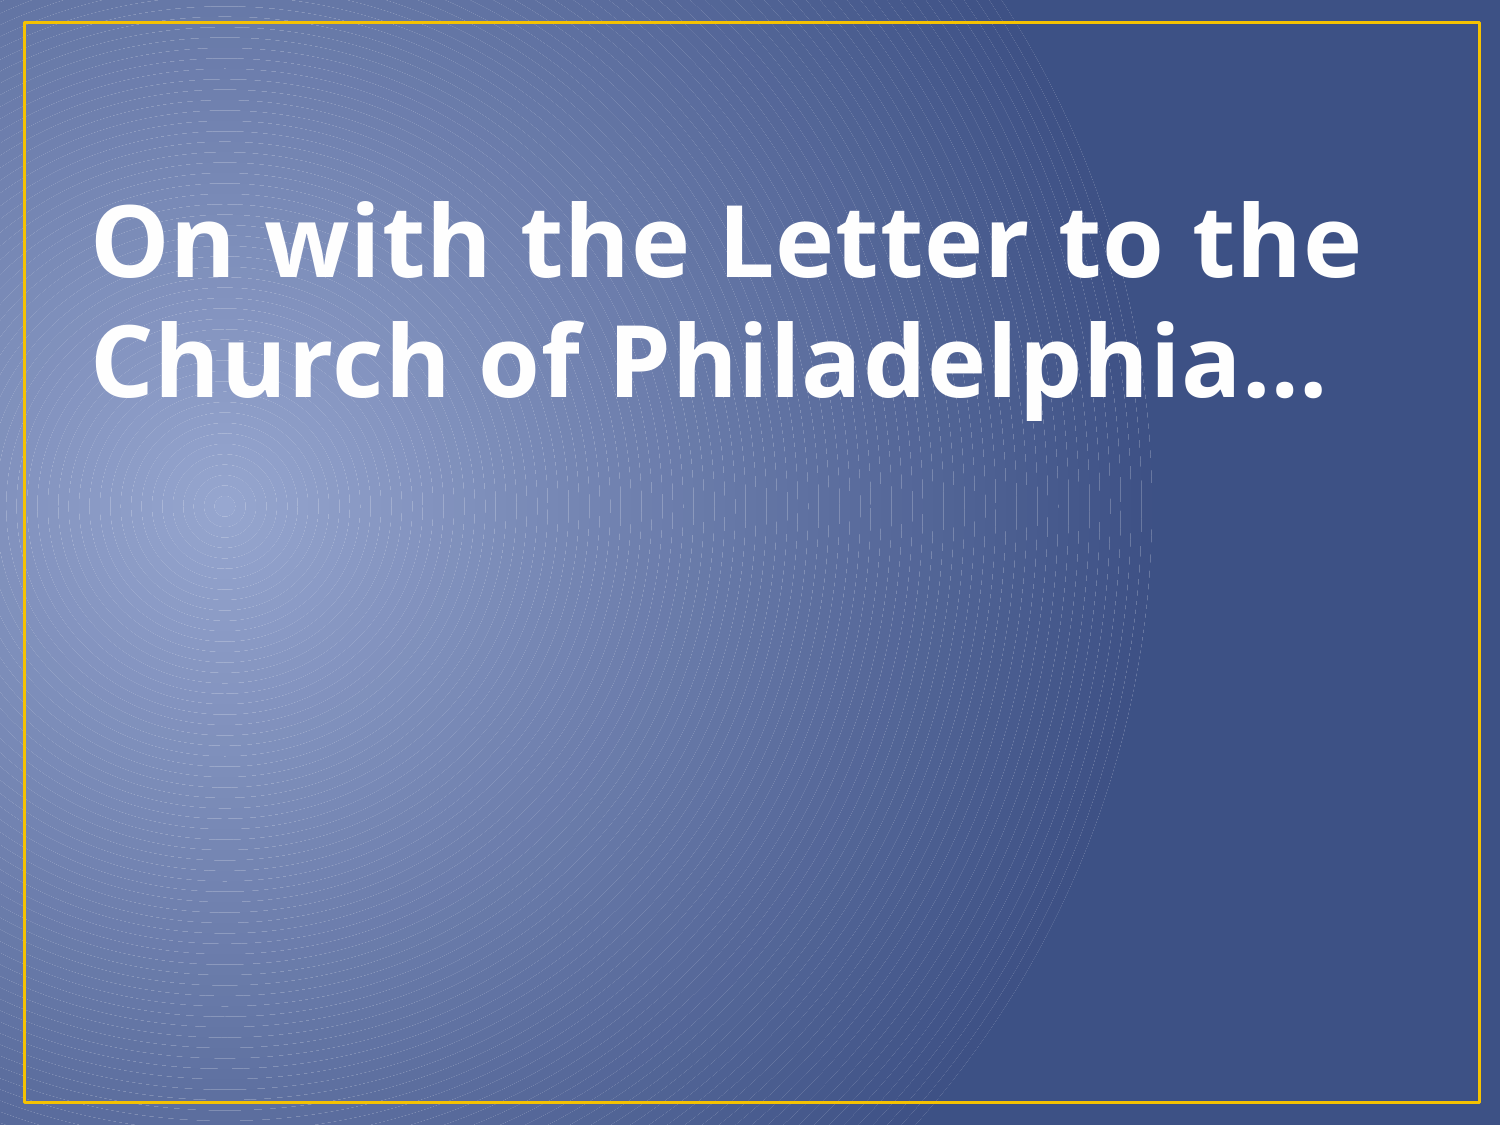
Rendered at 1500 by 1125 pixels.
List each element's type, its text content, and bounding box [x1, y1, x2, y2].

title On with the Letter to the Church of Philadelphia… [75, 45, 1425, 425]
